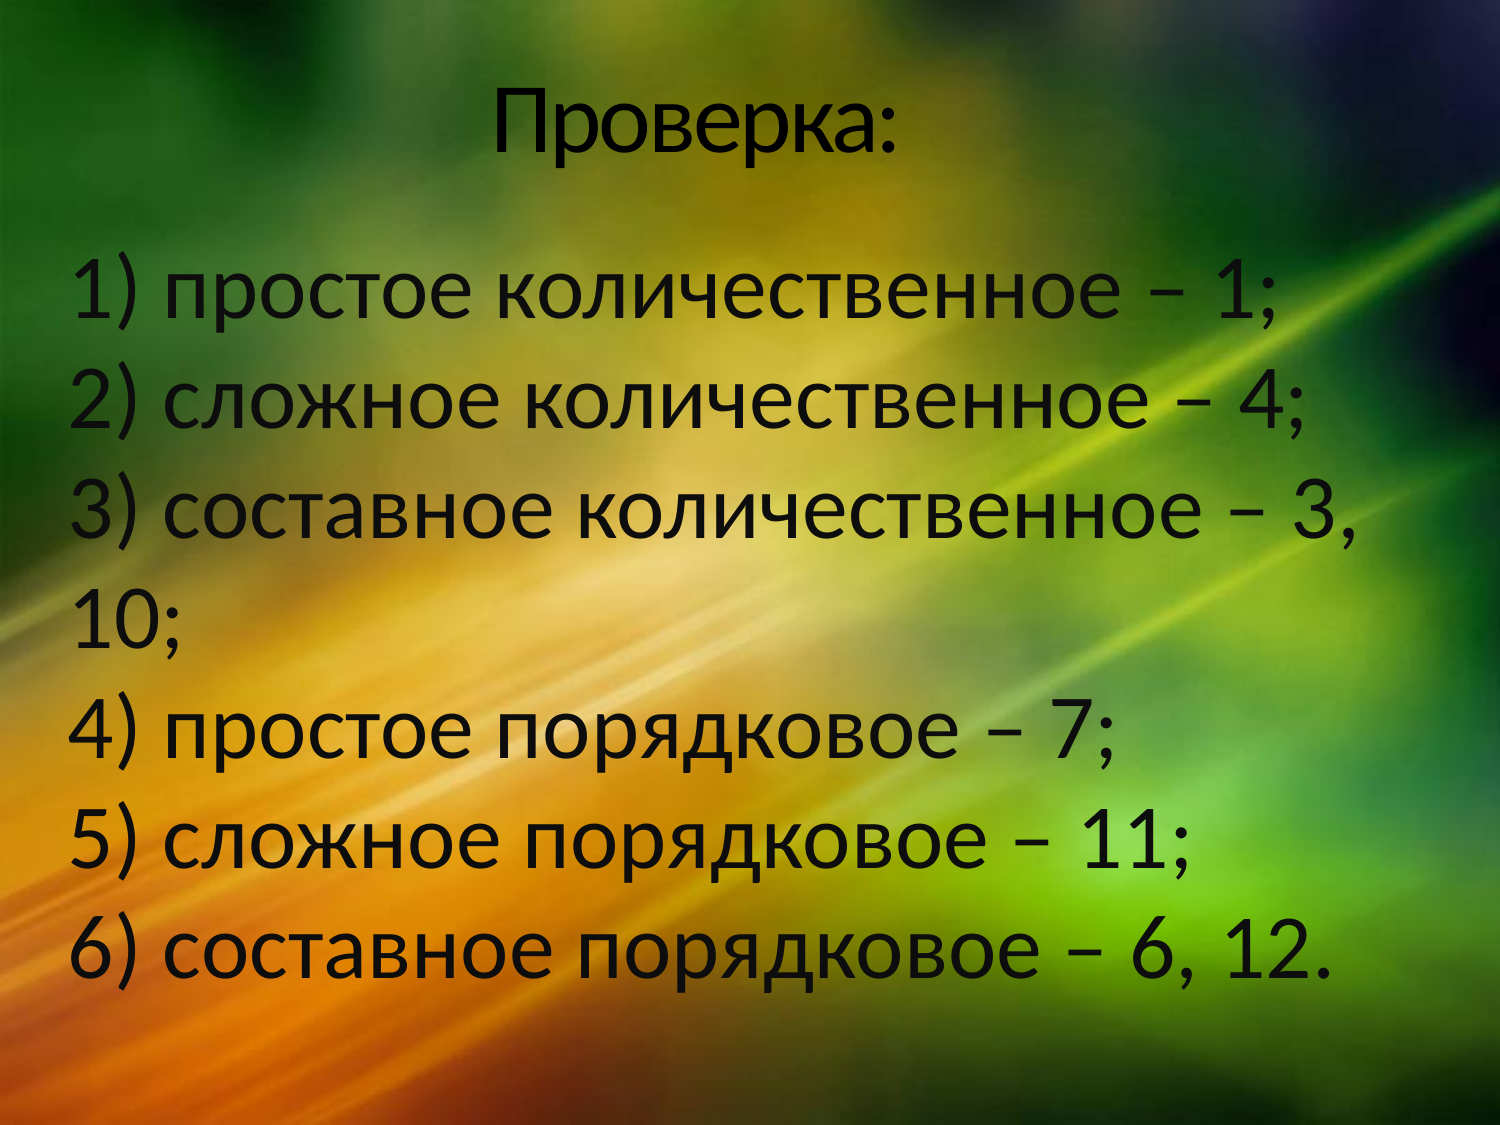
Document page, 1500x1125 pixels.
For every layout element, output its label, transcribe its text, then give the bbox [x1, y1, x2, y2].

text_box 1) простое количественное – 1; 2) сложное количественное – 4; 3) составное количественное – 3, 10; 4) простое порядковое – 7; 5) сложное порядковое – 11; 6) составное порядковое – 6, 12. [53, 219, 1471, 1050]
picture [0, 0, 1500, 1125]
title Проверка: [490, 66, 977, 178]
